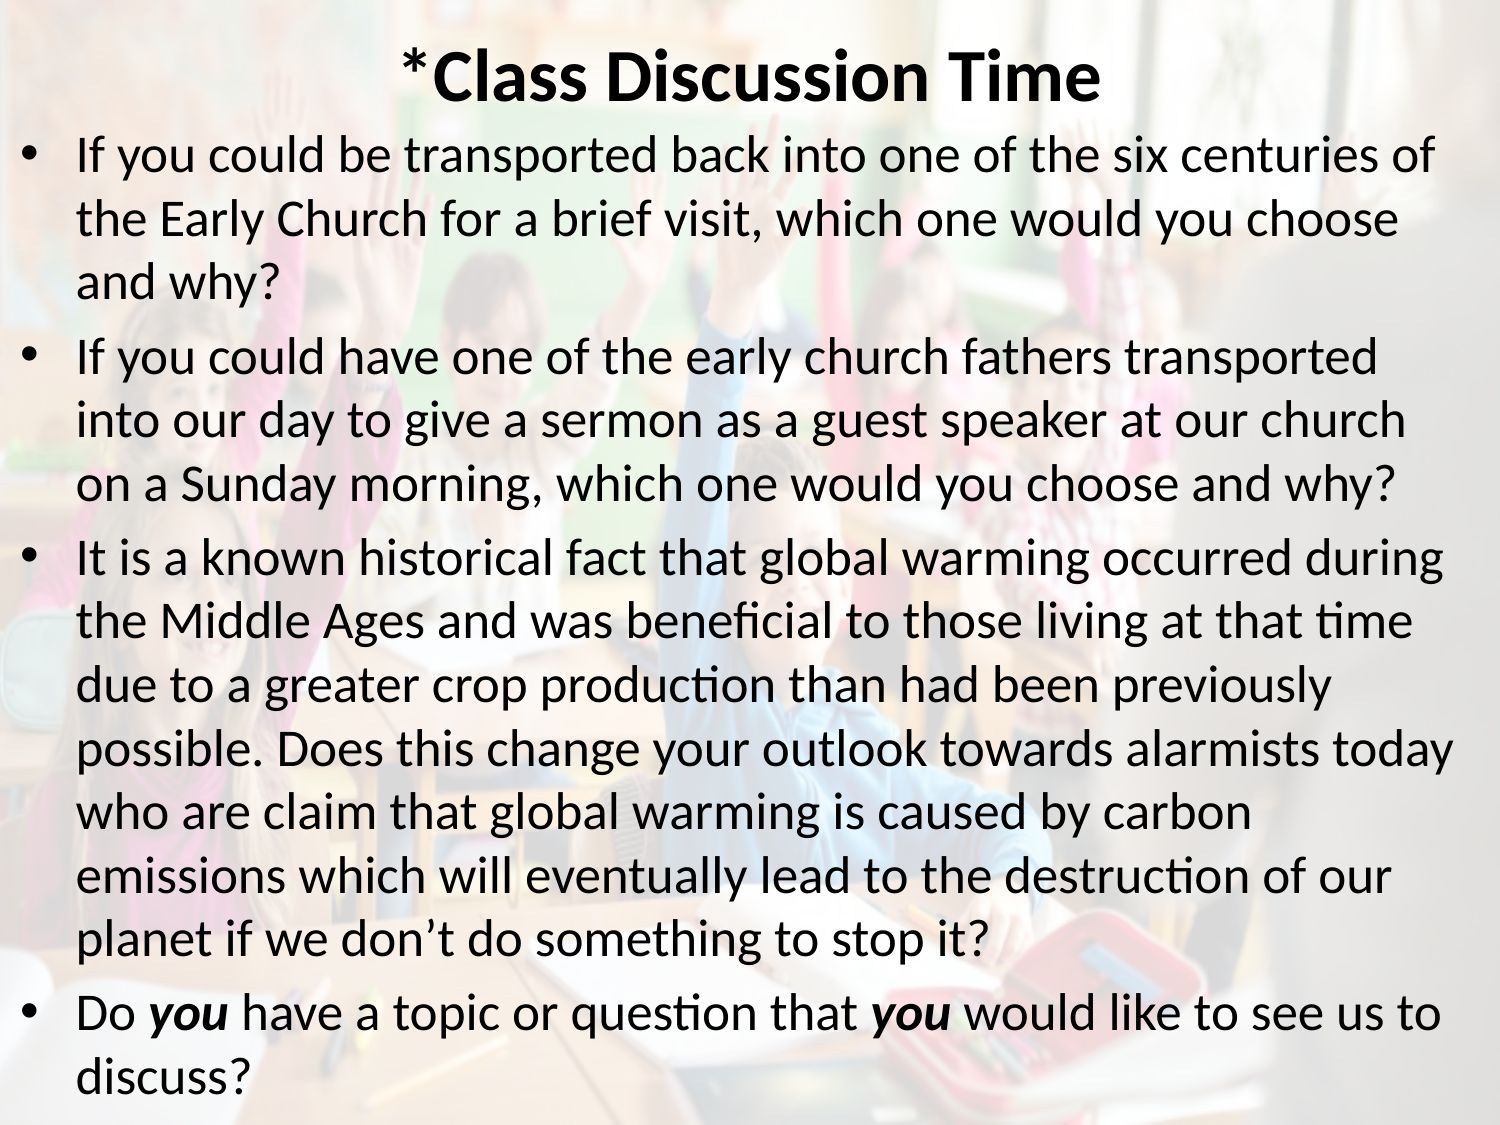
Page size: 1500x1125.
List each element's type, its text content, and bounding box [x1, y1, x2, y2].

title *Class Discussion Time [0, 4, 1500, 138]
list If you could be transported back into one of the six centuries of the Early Church for a brief visit, which one would you choose and why? If you could have one of the early church fathers transported into our day to give a sermon as a guest speaker at our church on a Sunday morning, which one would you choose and why? It is a known historical fact that global warming occurred during the Middle Ages and was beneficial to those living at that time due to a greater crop production than had been previously possible. Does this change your outlook towards alarmists today who are claim that global warming is caused by carbon emissions which will eventually lead to the destruction of our planet if we don’t do something to stop it? Do you have a topic or question that you would like to see us to discuss? [5, 112, 1481, 1125]
